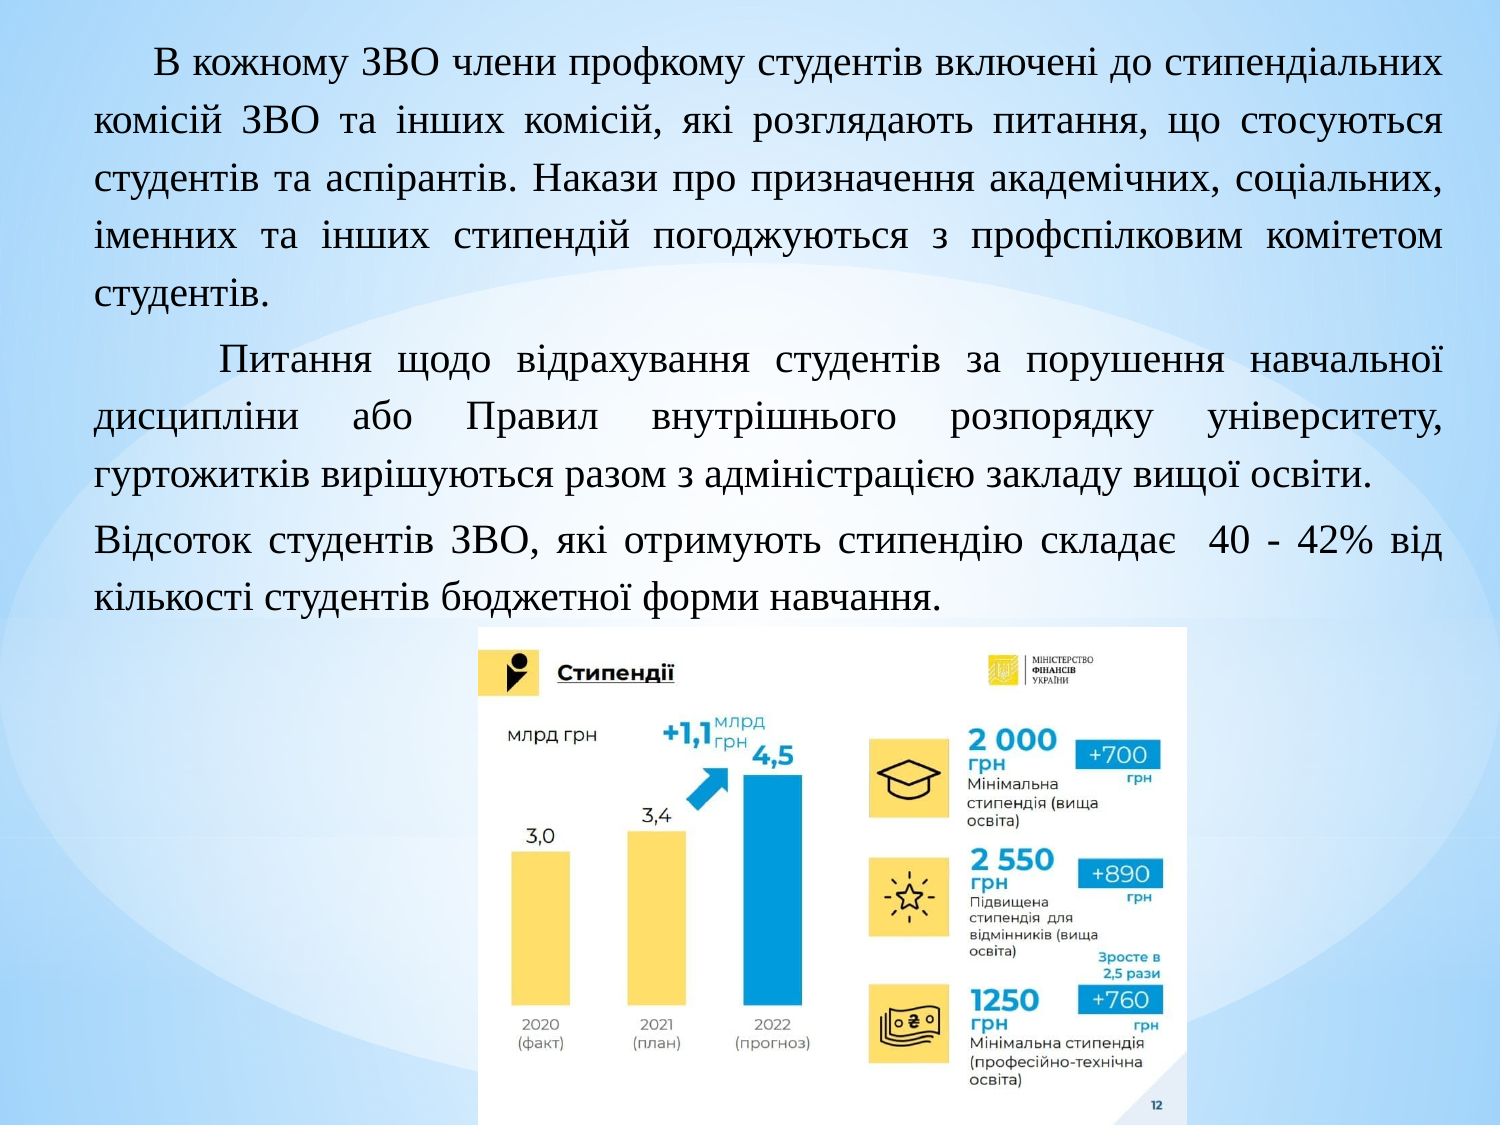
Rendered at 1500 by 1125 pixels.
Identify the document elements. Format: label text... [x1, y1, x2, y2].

list В кожному ЗВО члени профкому студентів включені до стипендіальних комісій ЗВО та інших комісій, які розглядають питання, що стосуються студентів та аспірантів. Накази про призначення академічних, соціальних, іменних та інших стипендій погоджуються з профспілковим комітетом студентів. Питання щодо відрахування студентів за порушення навчальної дисципліни або Правил внутрішнього розпорядку університету, гуртожитків вирішуються разом з адміністрацією закладу вищої освіти. Відсоток студентів ЗВО, які отримують стипендію складає 40 - 42% від кількості студентів бюджетної форми навчання. [41, 19, 1459, 899]
picture [478, 627, 1188, 1125]
